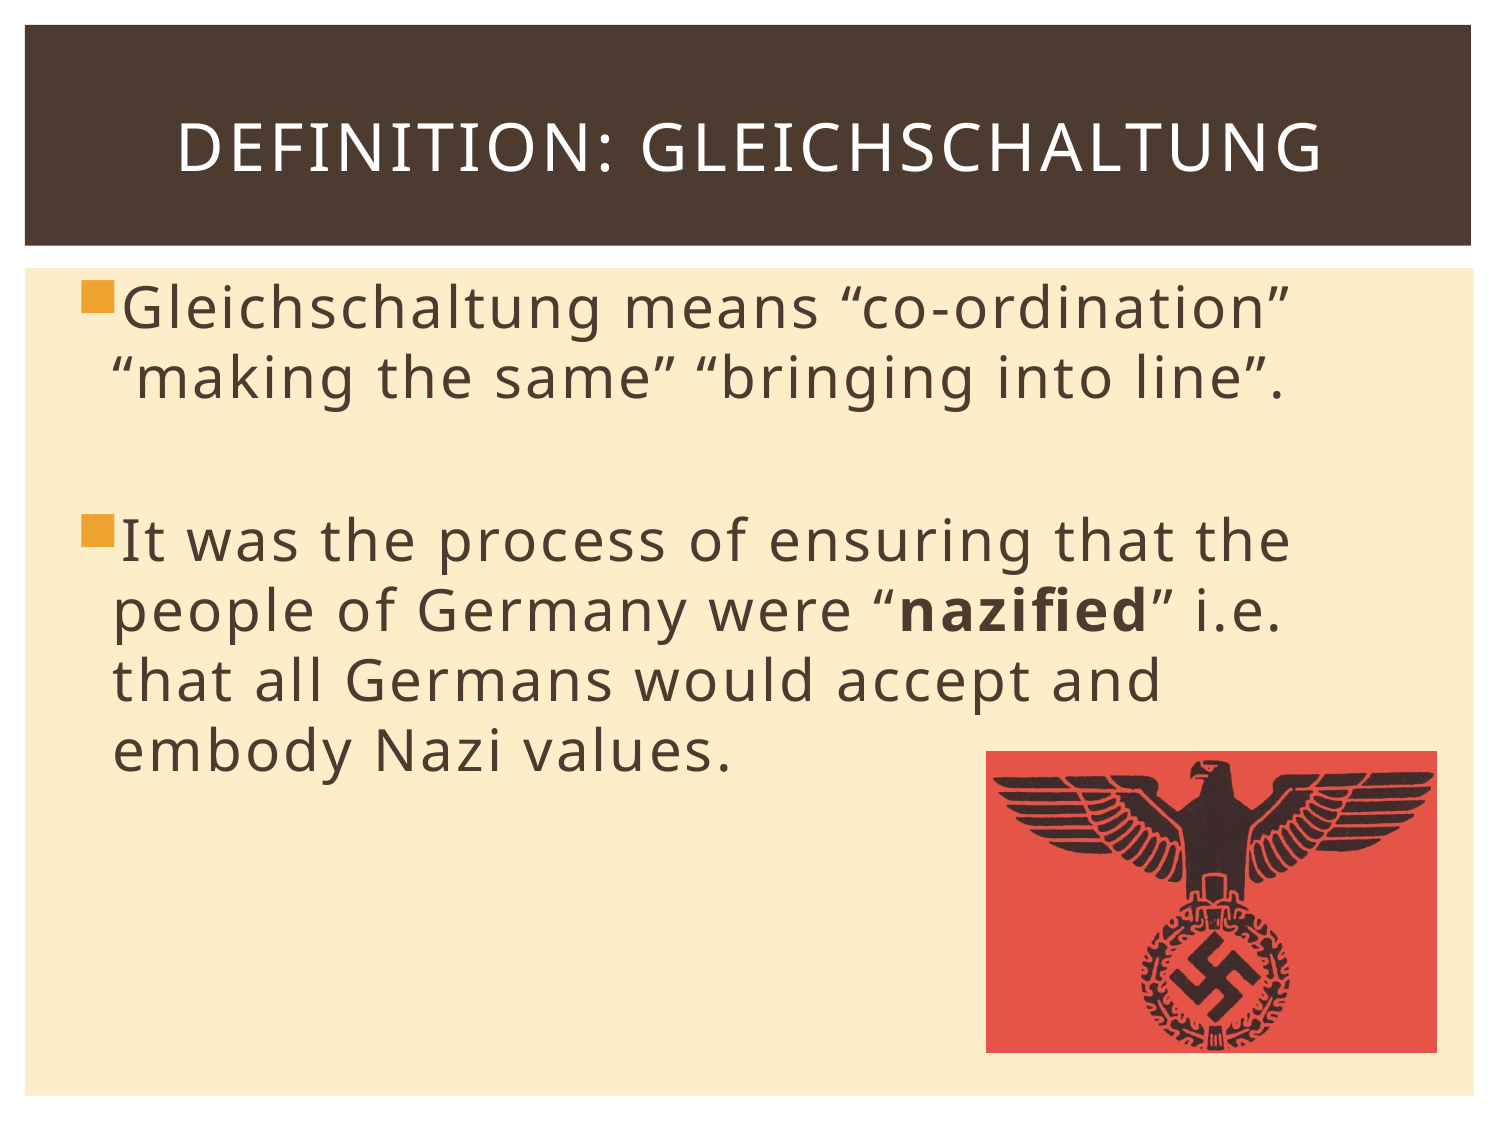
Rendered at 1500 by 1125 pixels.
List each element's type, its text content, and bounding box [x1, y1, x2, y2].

list Gleichschaltung means “co-ordination” “making the same” “bringing into line”. It was the process of ensuring that the people of Germany were “nazified” i.e. that all Germans would accept and embody Nazi values. [53, 262, 1438, 1000]
title Definition: Gleichschaltung [62, 58, 1438, 232]
picture [985, 751, 1438, 1053]
